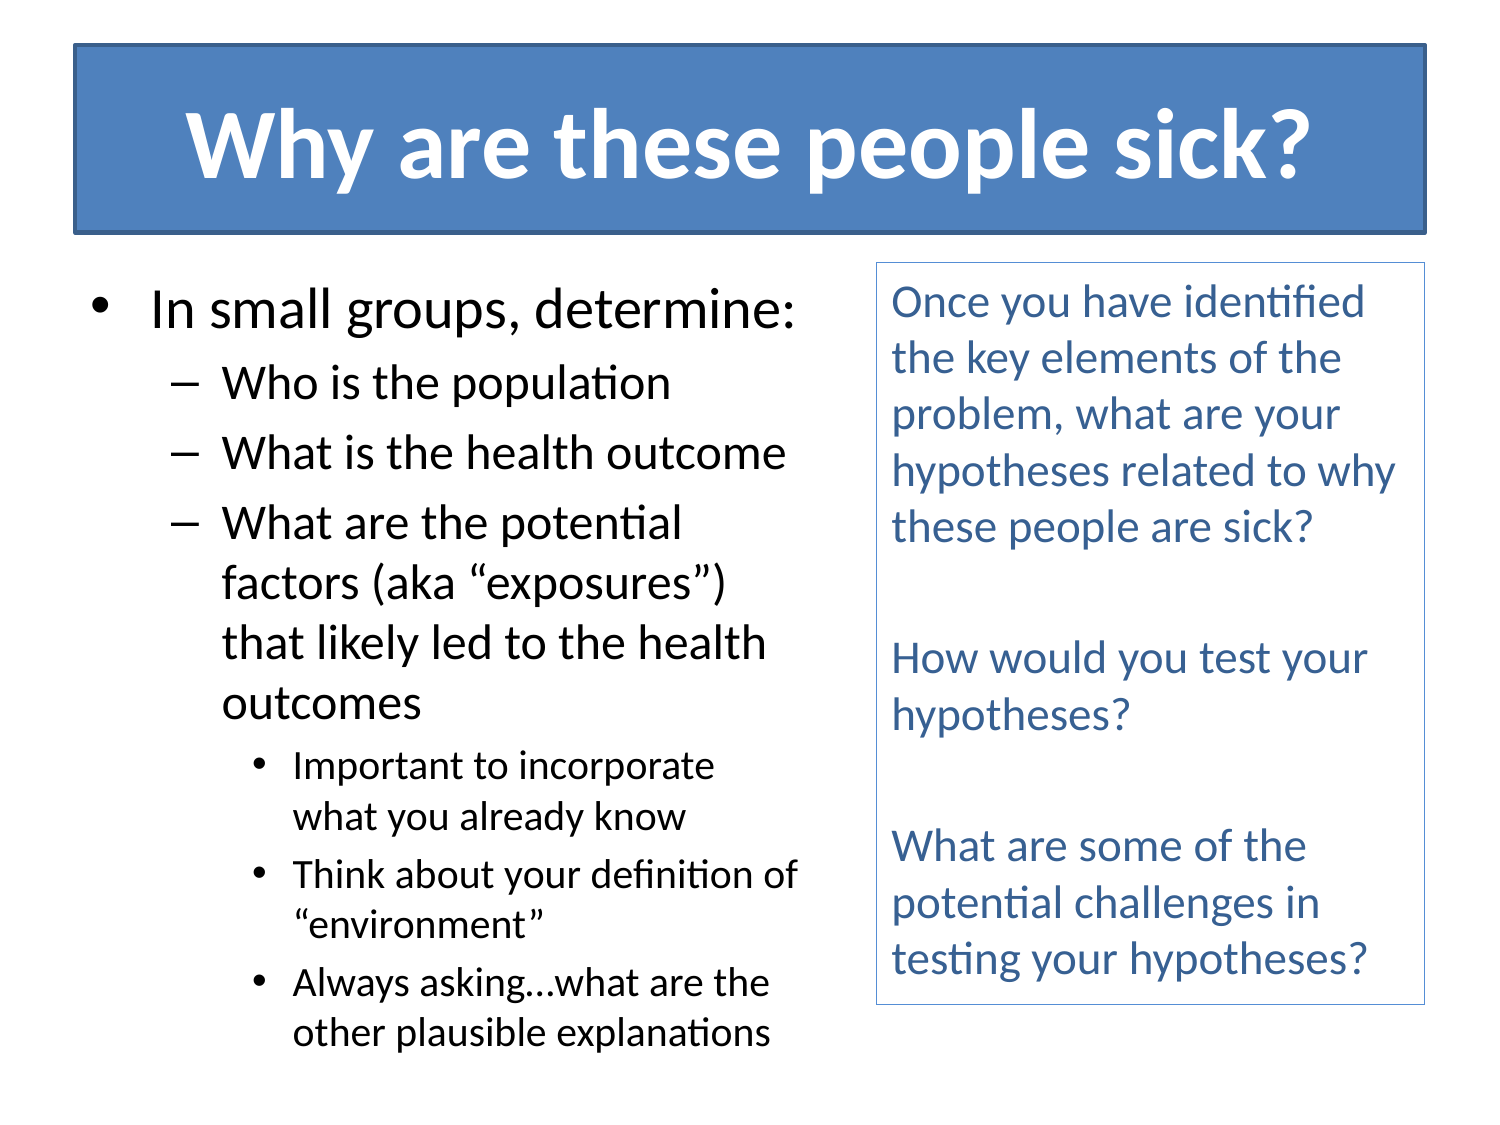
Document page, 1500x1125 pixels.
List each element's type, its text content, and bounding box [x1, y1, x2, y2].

list Once you have identified the key elements of the problem, what are your hypotheses related to why these people are sick? How would you test your hypotheses? What are some of the potential challenges in testing your hypotheses? [876, 262, 1425, 1005]
title Why are these people sick? [73, 43, 1427, 235]
list In small groups, determine: Who is the population What is the health outcome What are the potential factors (aka “exposures”) that likely led to the health outcomes Important to incorporate what you already know Think about your definition of “environment” Always asking…what are the other plausible explanations [75, 262, 818, 1079]
